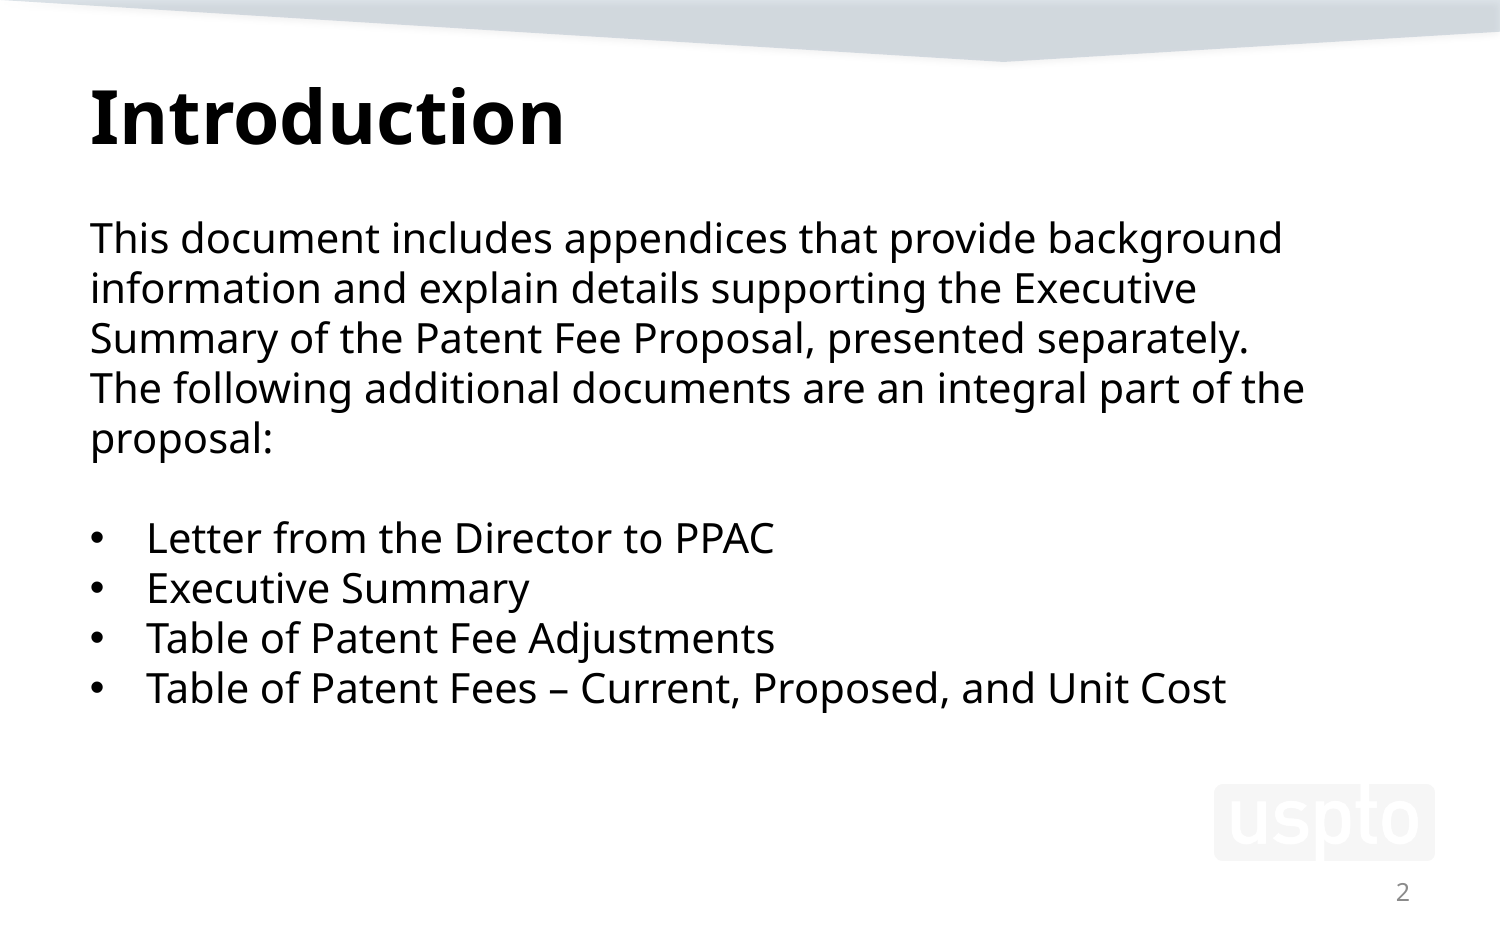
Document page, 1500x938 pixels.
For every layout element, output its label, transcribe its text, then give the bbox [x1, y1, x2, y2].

slide_number 2 [1074, 868, 1425, 919]
title Introduction [75, 62, 1425, 207]
text_box This document includes appendices that provide background information and explain details supporting the Executive Summary of the Patent Fee Proposal, presented separately. The following additional documents are an integral part of the proposal: Letter from the Director to PPAC Executive Summary Table of Patent Fee Adjustments Table of Patent Fees – Current, Proposed, and Unit Cost [74, 204, 1324, 720]
